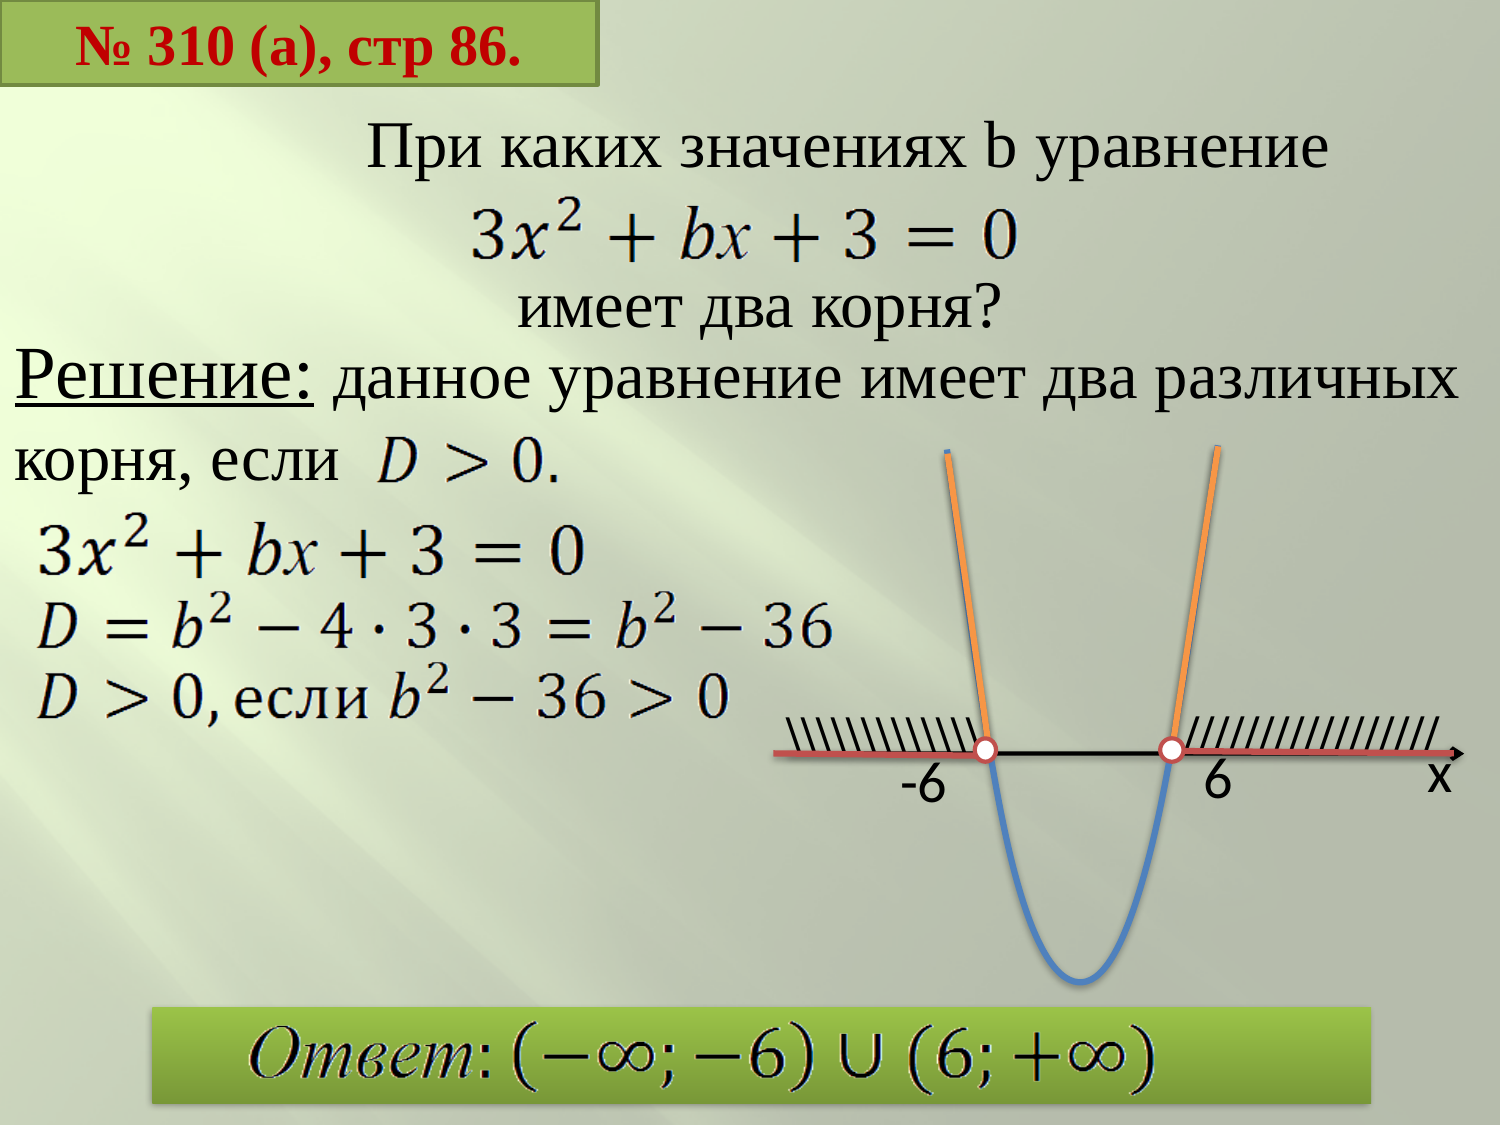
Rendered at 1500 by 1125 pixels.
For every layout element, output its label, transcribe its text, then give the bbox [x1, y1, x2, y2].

text_box [152, 1007, 244, 1104]
picture [34, 421, 771, 748]
text_box [0, 0, 1500, 75]
text_box [0, 176, 1500, 252]
picture [245, 1007, 1159, 1110]
text_box При каких значениях b уравнение имеет два корня? [351, 253, 1383, 316]
text_box № 310 (а), стр 86. [0, 75, 600, 87]
text_box При каких значениях b уравнение имеет два корня? [351, 93, 1383, 165]
text_box [1159, 1007, 1372, 1104]
text_box Решение: данное уравнение имеет два различных корня, если [0, 316, 1477, 502]
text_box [771, 445, 1465, 985]
text_box [0, 165, 1500, 176]
picture [468, 187, 1022, 291]
